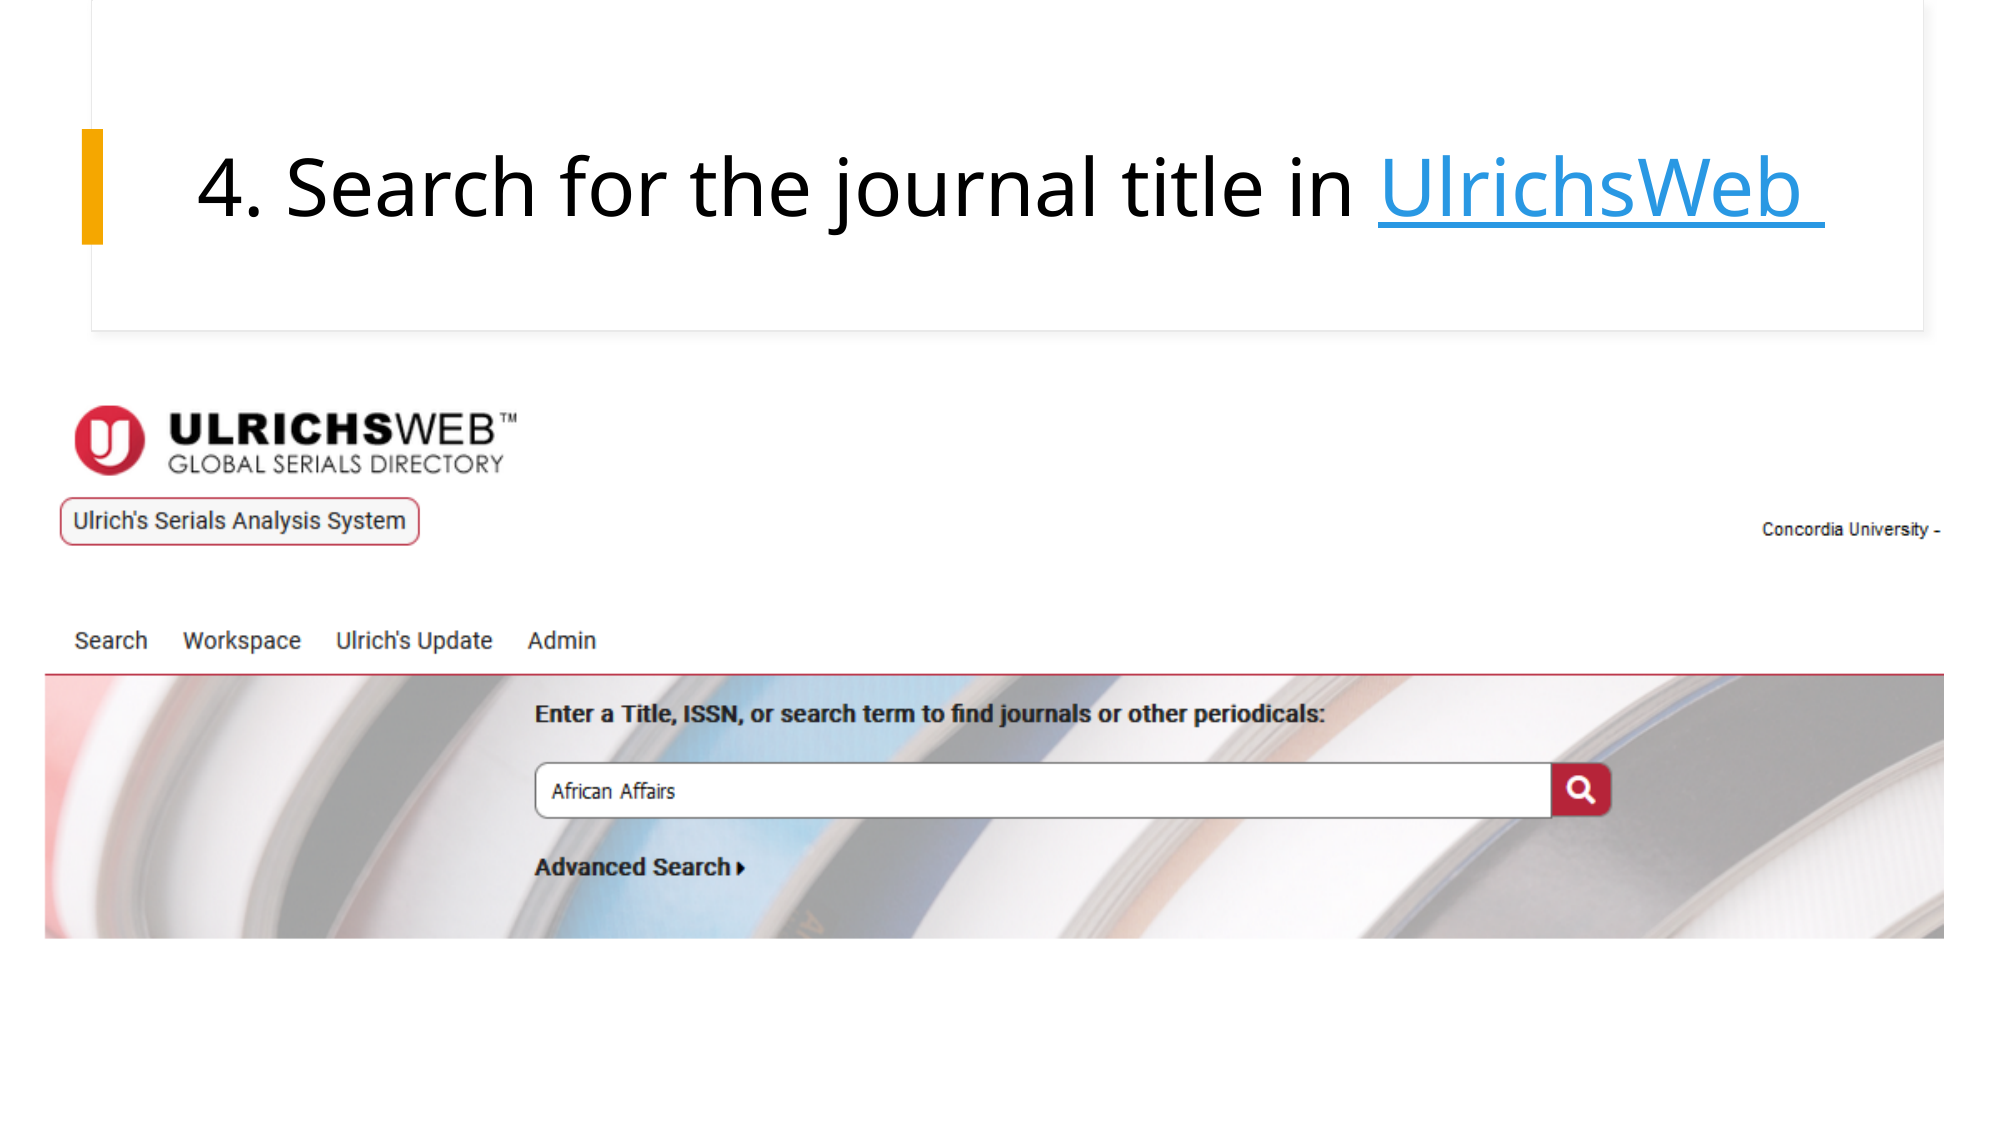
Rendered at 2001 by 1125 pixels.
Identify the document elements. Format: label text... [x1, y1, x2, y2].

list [42, 371, 1944, 974]
title 4. Search for the journal title in UlrichsWeb [183, 90, 1851, 284]
